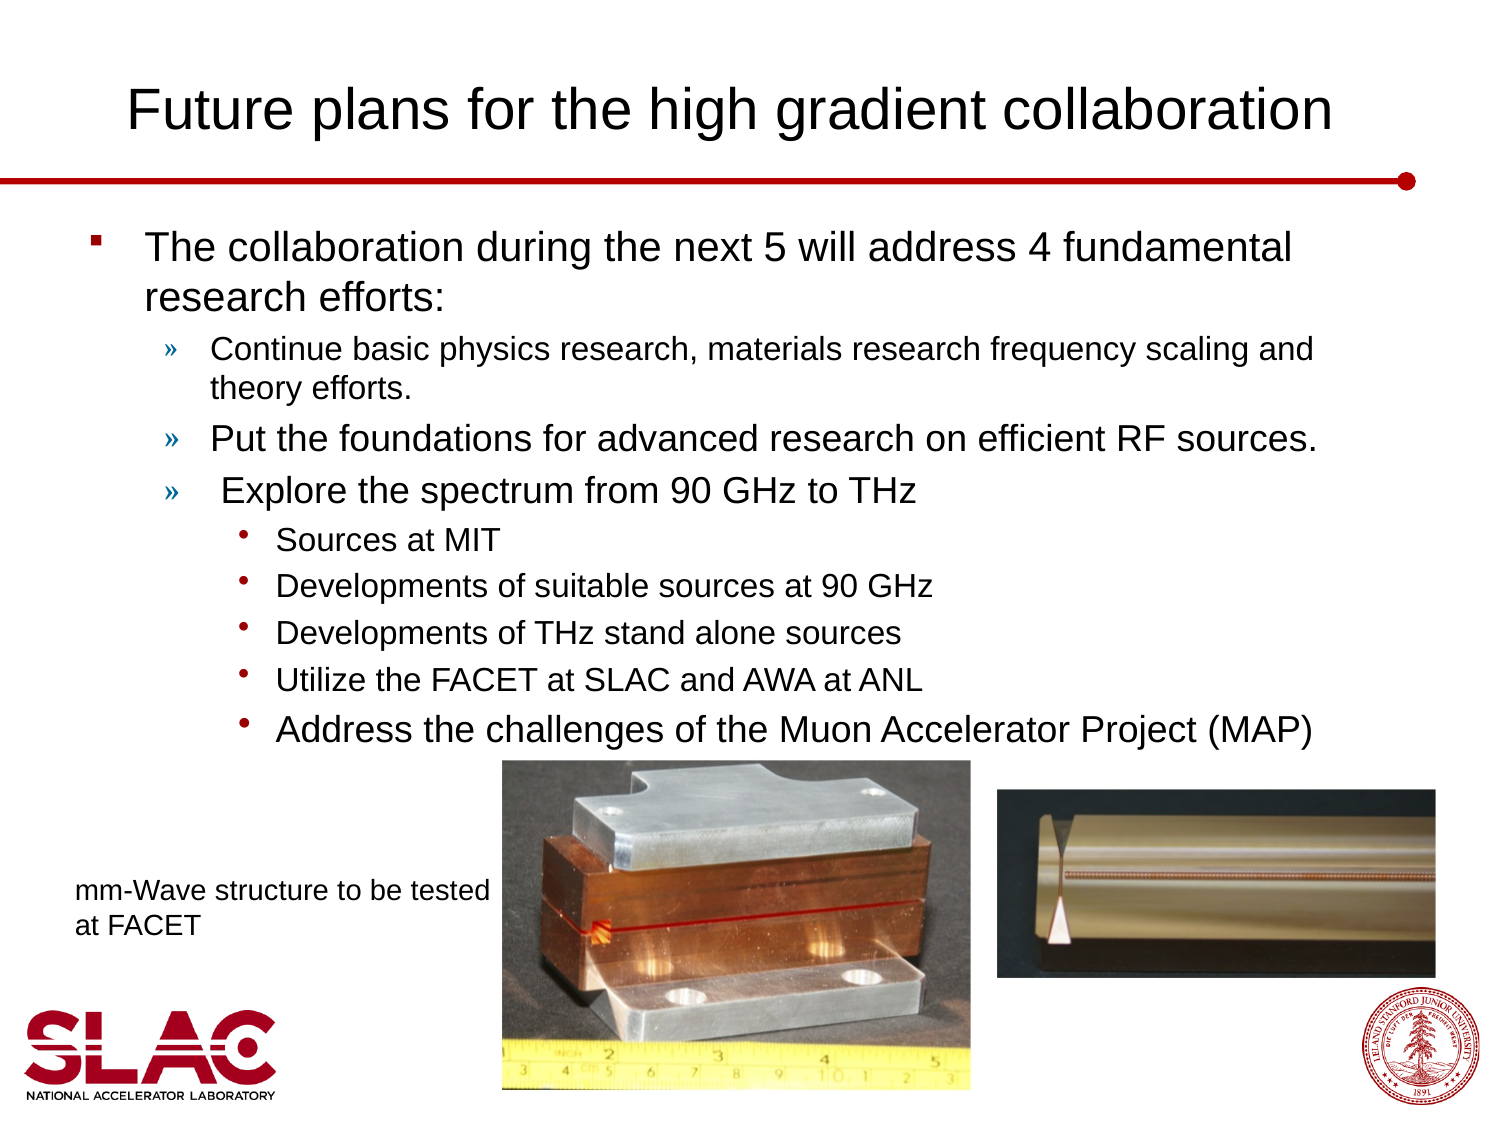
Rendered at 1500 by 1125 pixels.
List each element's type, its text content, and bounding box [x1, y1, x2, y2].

picture [499, 757, 974, 1092]
picture [995, 787, 1438, 980]
picture [24, 1010, 276, 1100]
list The collaboration during the next 5 will address 4 fundamental research efforts: Continue basic physics research, materials research frequency scaling and theory efforts. Put the foundations for advanced research on efficient RF sources. Explore the spectrum from 90 GHz to THz Sources at MIT Developments of suitable sources at 90 GHz Developments of THz stand alone sources Utilize the FACET at SLAC and AWA at ANL Address the challenges of the Muon Accelerator Project (MAP) [72, 212, 1404, 976]
picture [1362, 987, 1480, 1105]
title Future plans for the high gradient collaboration [62, 37, 1401, 176]
text_box mm-Wave structure to be tested at FACET [60, 864, 494, 949]
